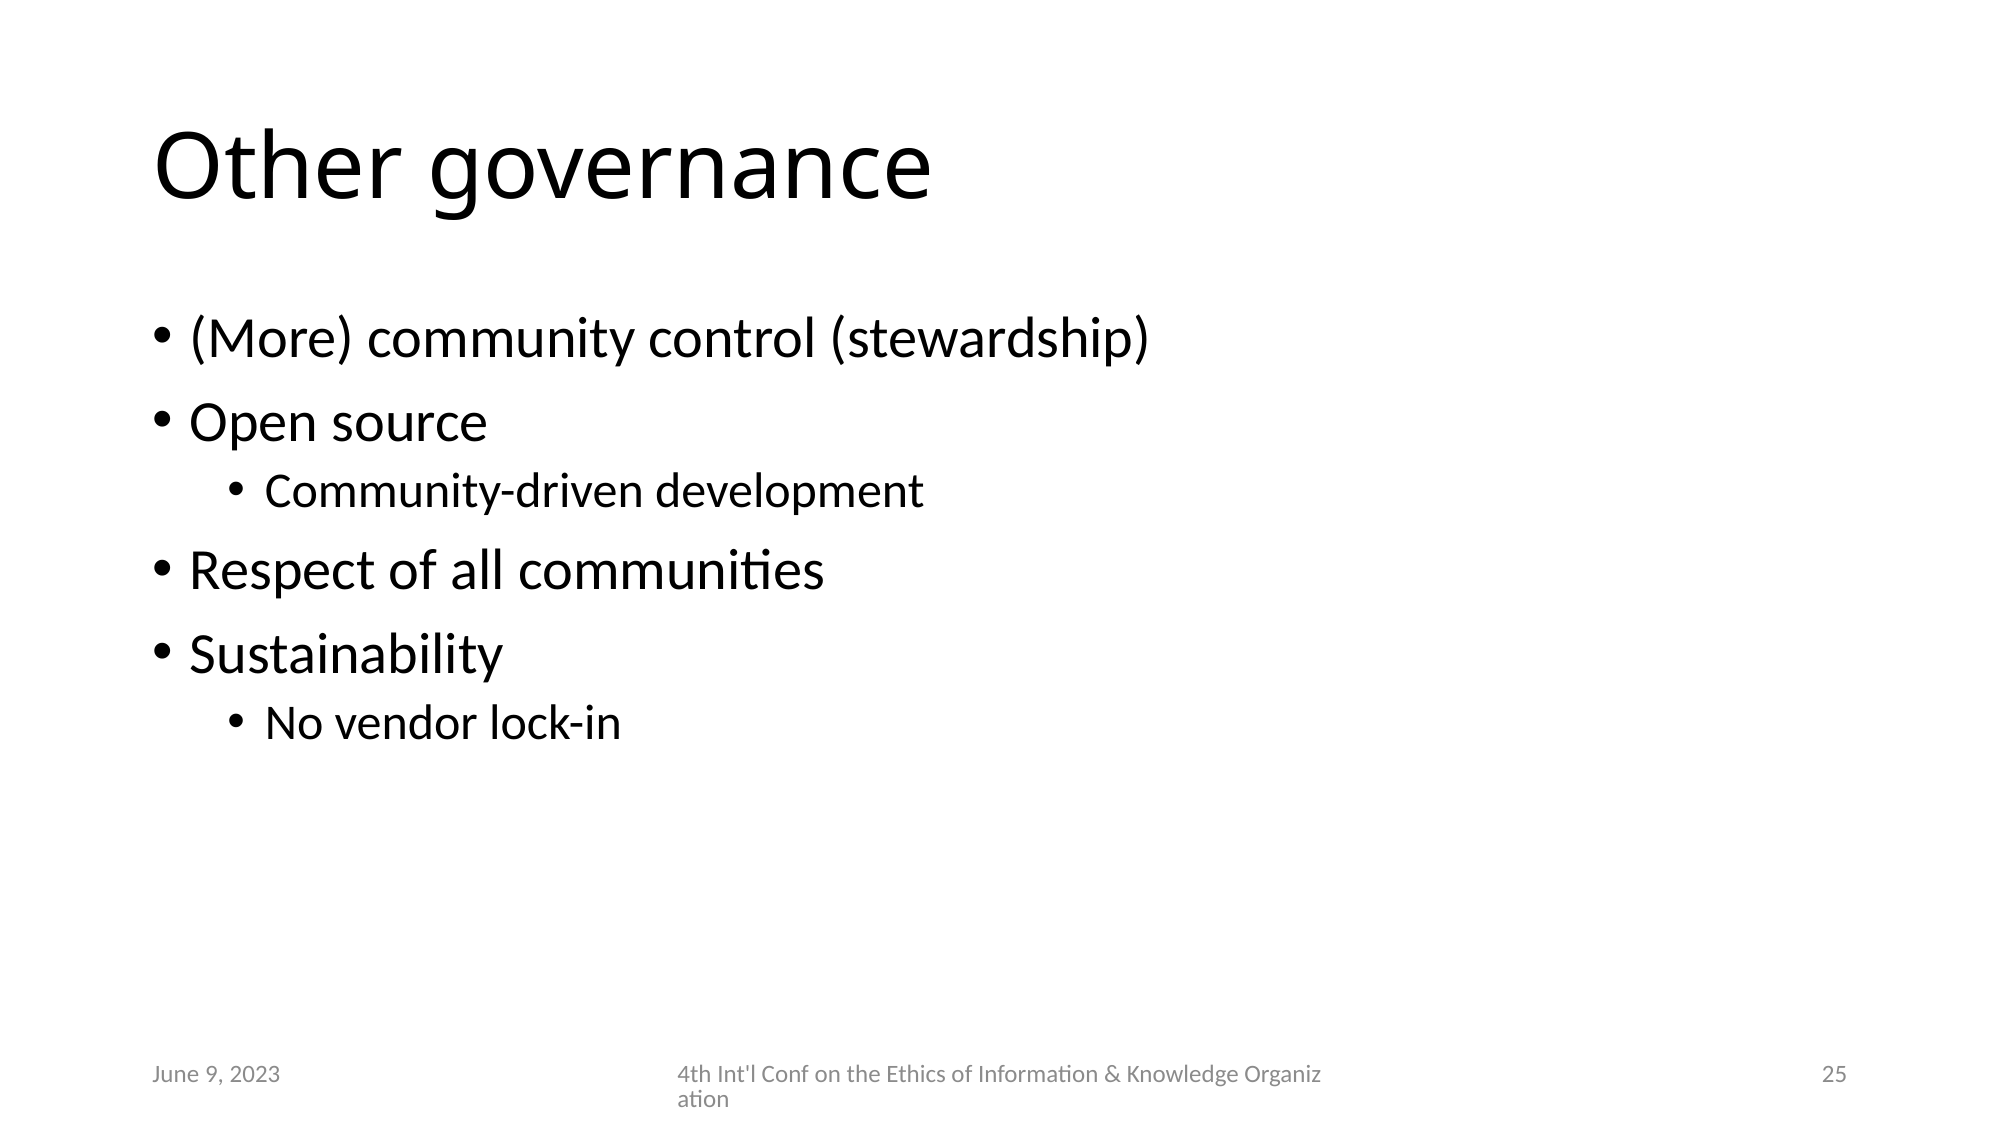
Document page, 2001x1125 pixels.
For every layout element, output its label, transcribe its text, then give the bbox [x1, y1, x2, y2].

title Other governance [137, 59, 1863, 278]
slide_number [137, 1042, 588, 1103]
list (More) community control (stewardship) Open source Community-driven development Respect of all communities Sustainability No vendor lock-in [137, 299, 1863, 1014]
footer 4th Int'l Conf on the Ethics of Information & Knowledge Organization [662, 1042, 1338, 1103]
slide_number 25 [1412, 1042, 1863, 1103]
